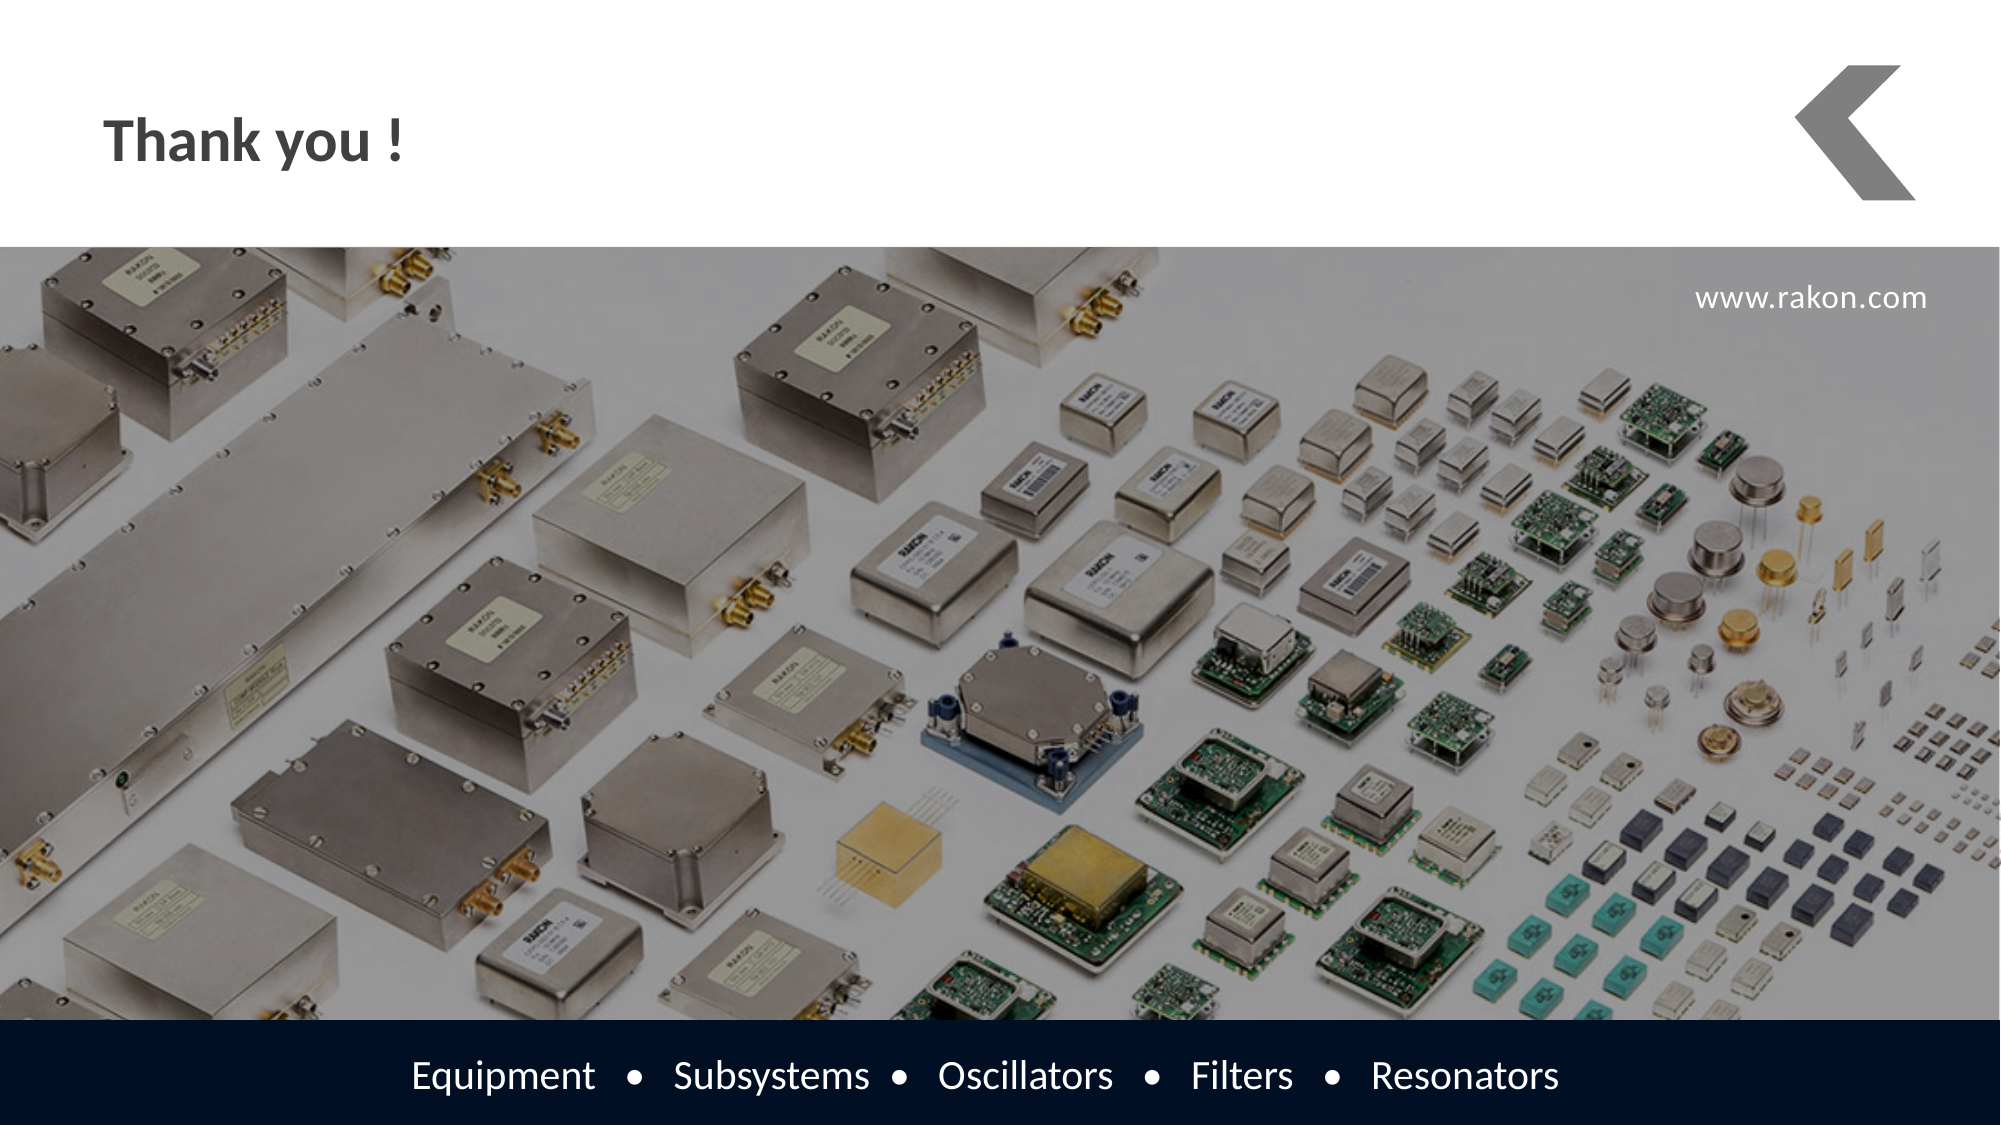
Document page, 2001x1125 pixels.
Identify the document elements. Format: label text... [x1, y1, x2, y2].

picture [0, 246, 2001, 1125]
list Thank you ! [88, 60, 1588, 182]
